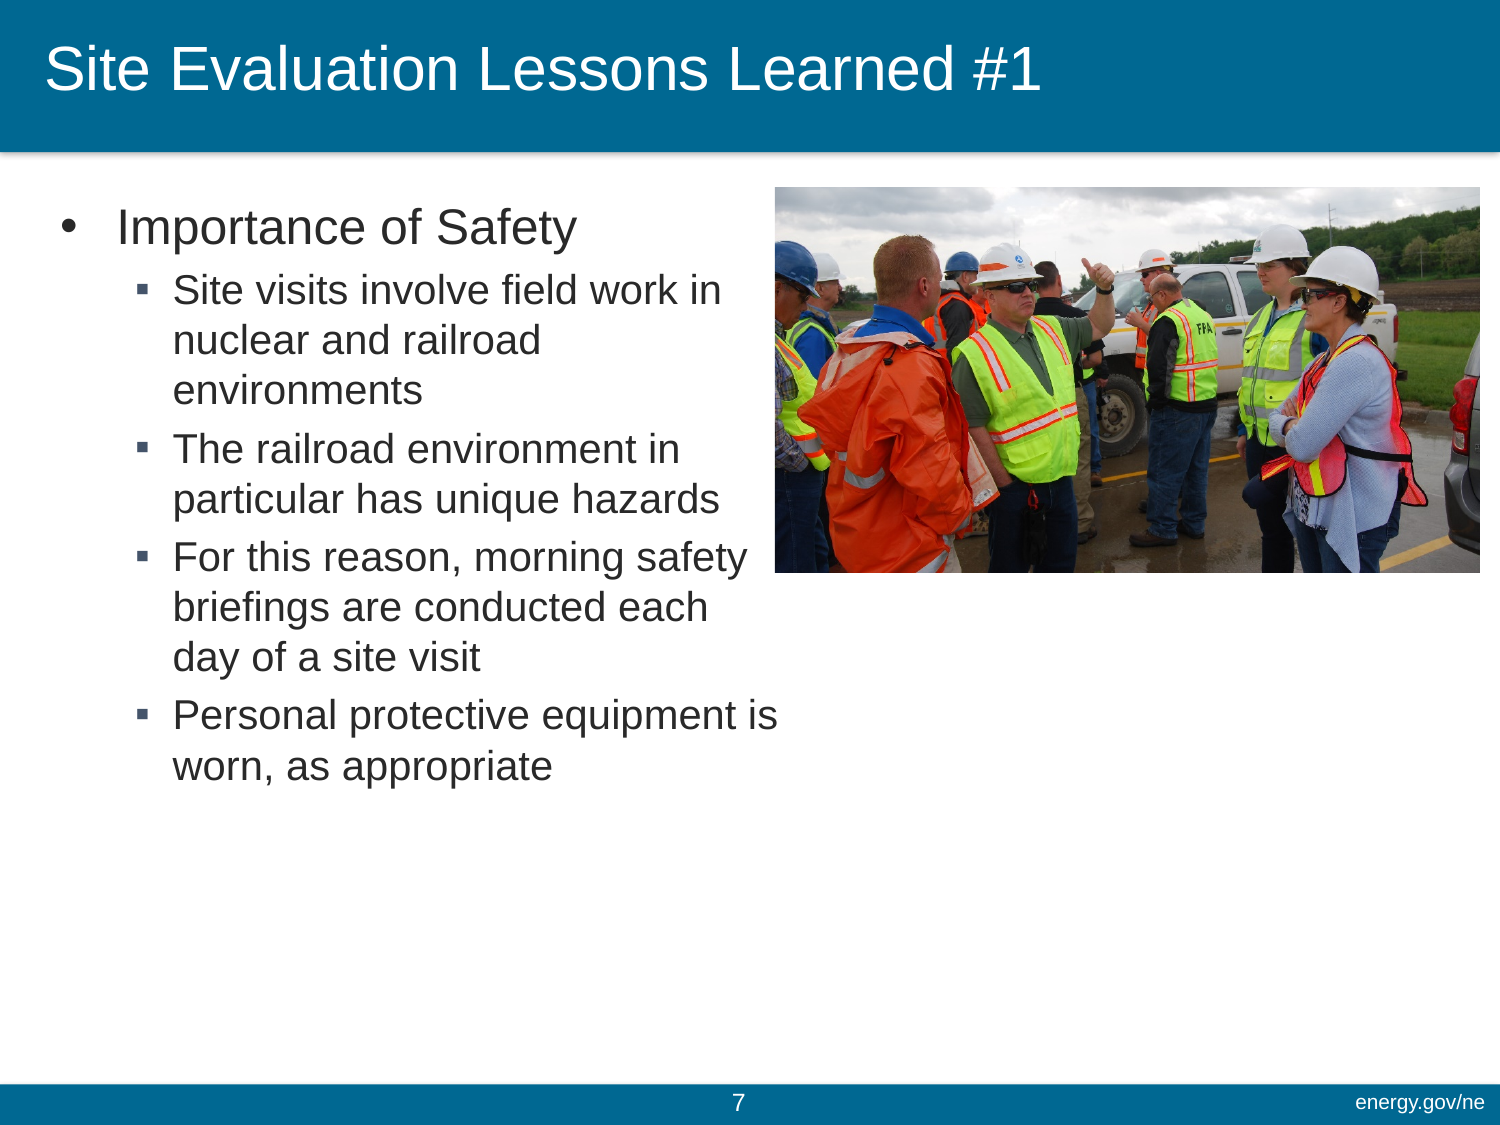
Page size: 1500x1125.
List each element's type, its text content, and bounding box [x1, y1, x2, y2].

list Importance of Safety Site visits involve field work in nuclear and railroad environments The railroad environment in particular has unique hazards For this reason, morning safety briefings are conducted each day of a site visit Personal protective equipment is worn, as appropriate [44, 186, 801, 1026]
title Site Evaluation Lessons Learned #1 [28, 0, 1063, 149]
picture [774, 186, 1481, 573]
